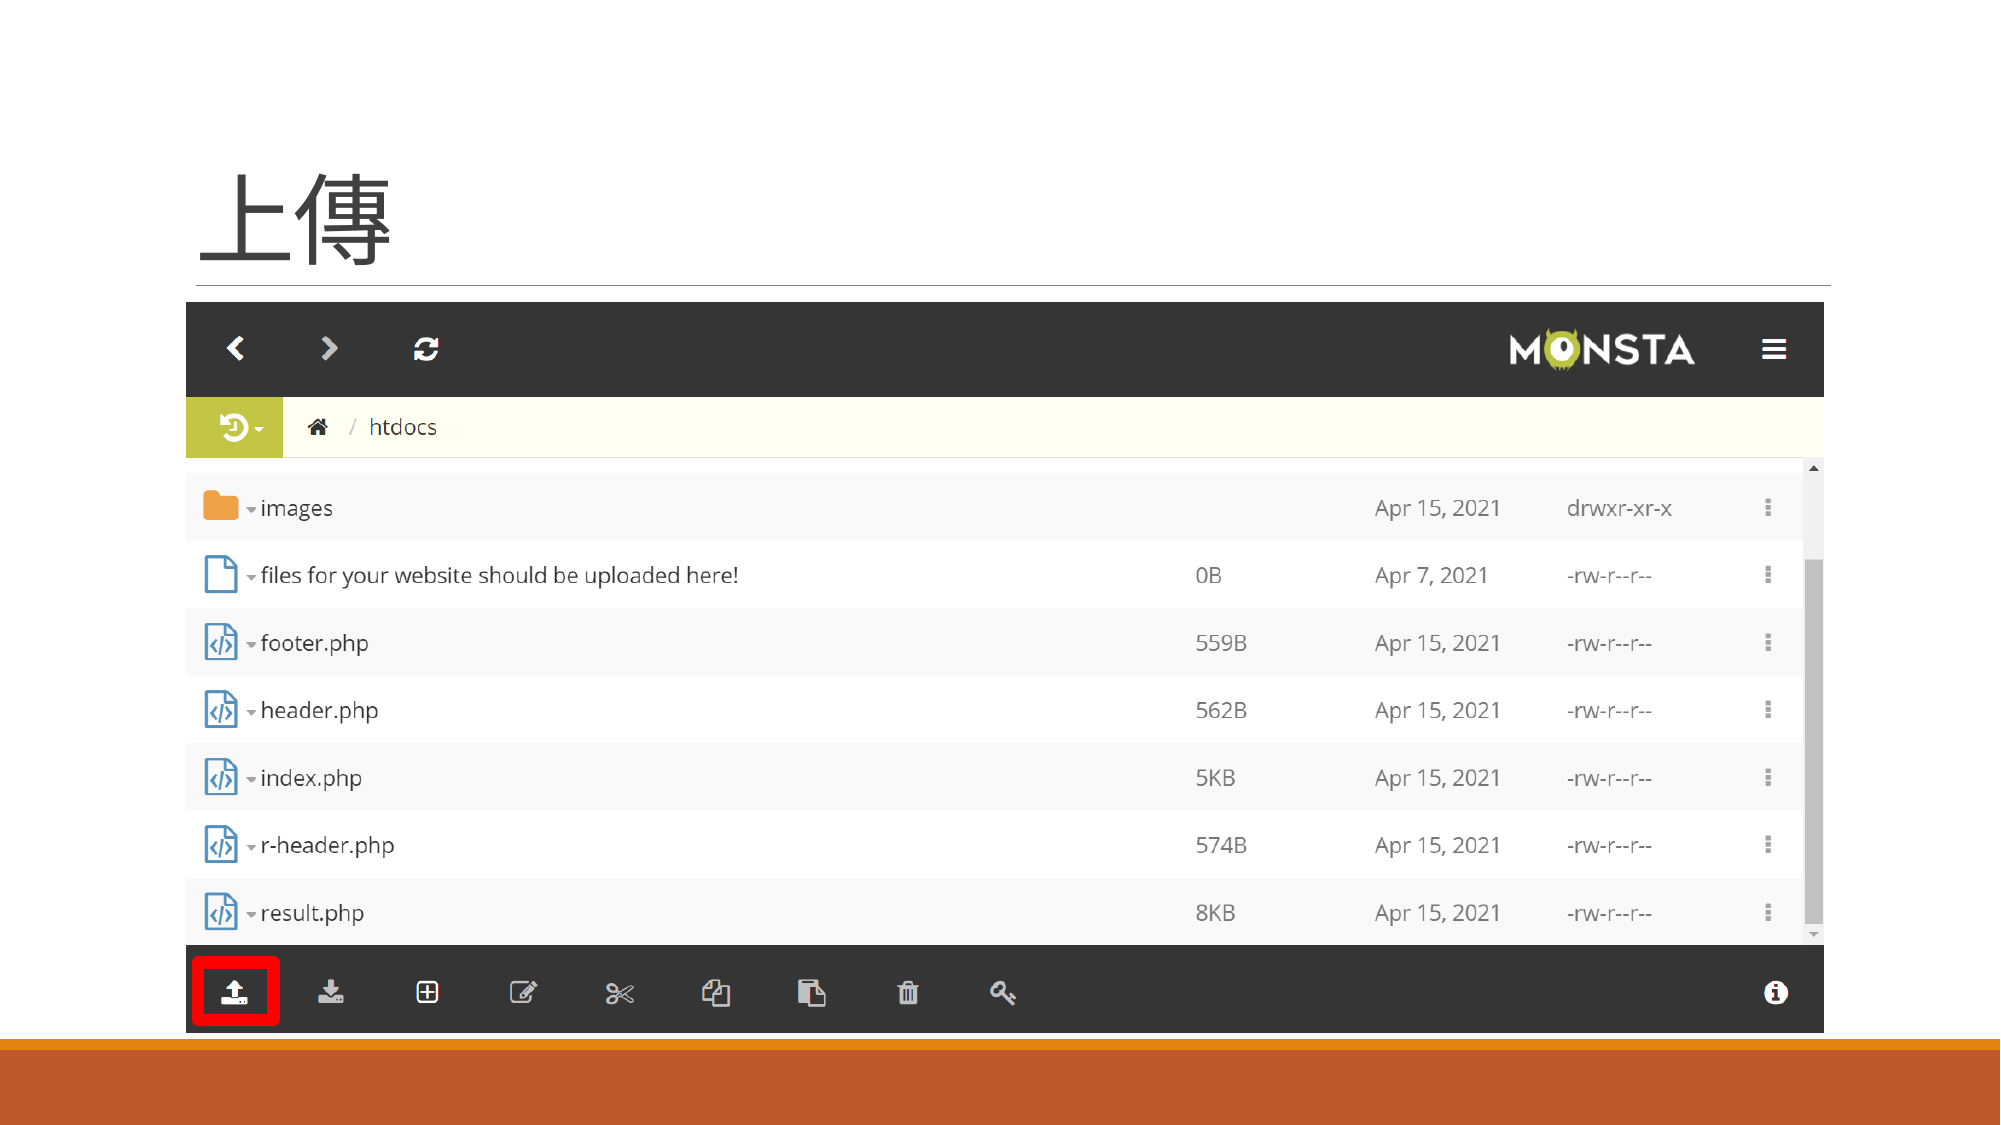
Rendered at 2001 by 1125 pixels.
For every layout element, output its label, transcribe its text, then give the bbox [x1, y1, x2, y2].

picture [185, 302, 1825, 1034]
title 上傳 [180, 47, 1830, 285]
